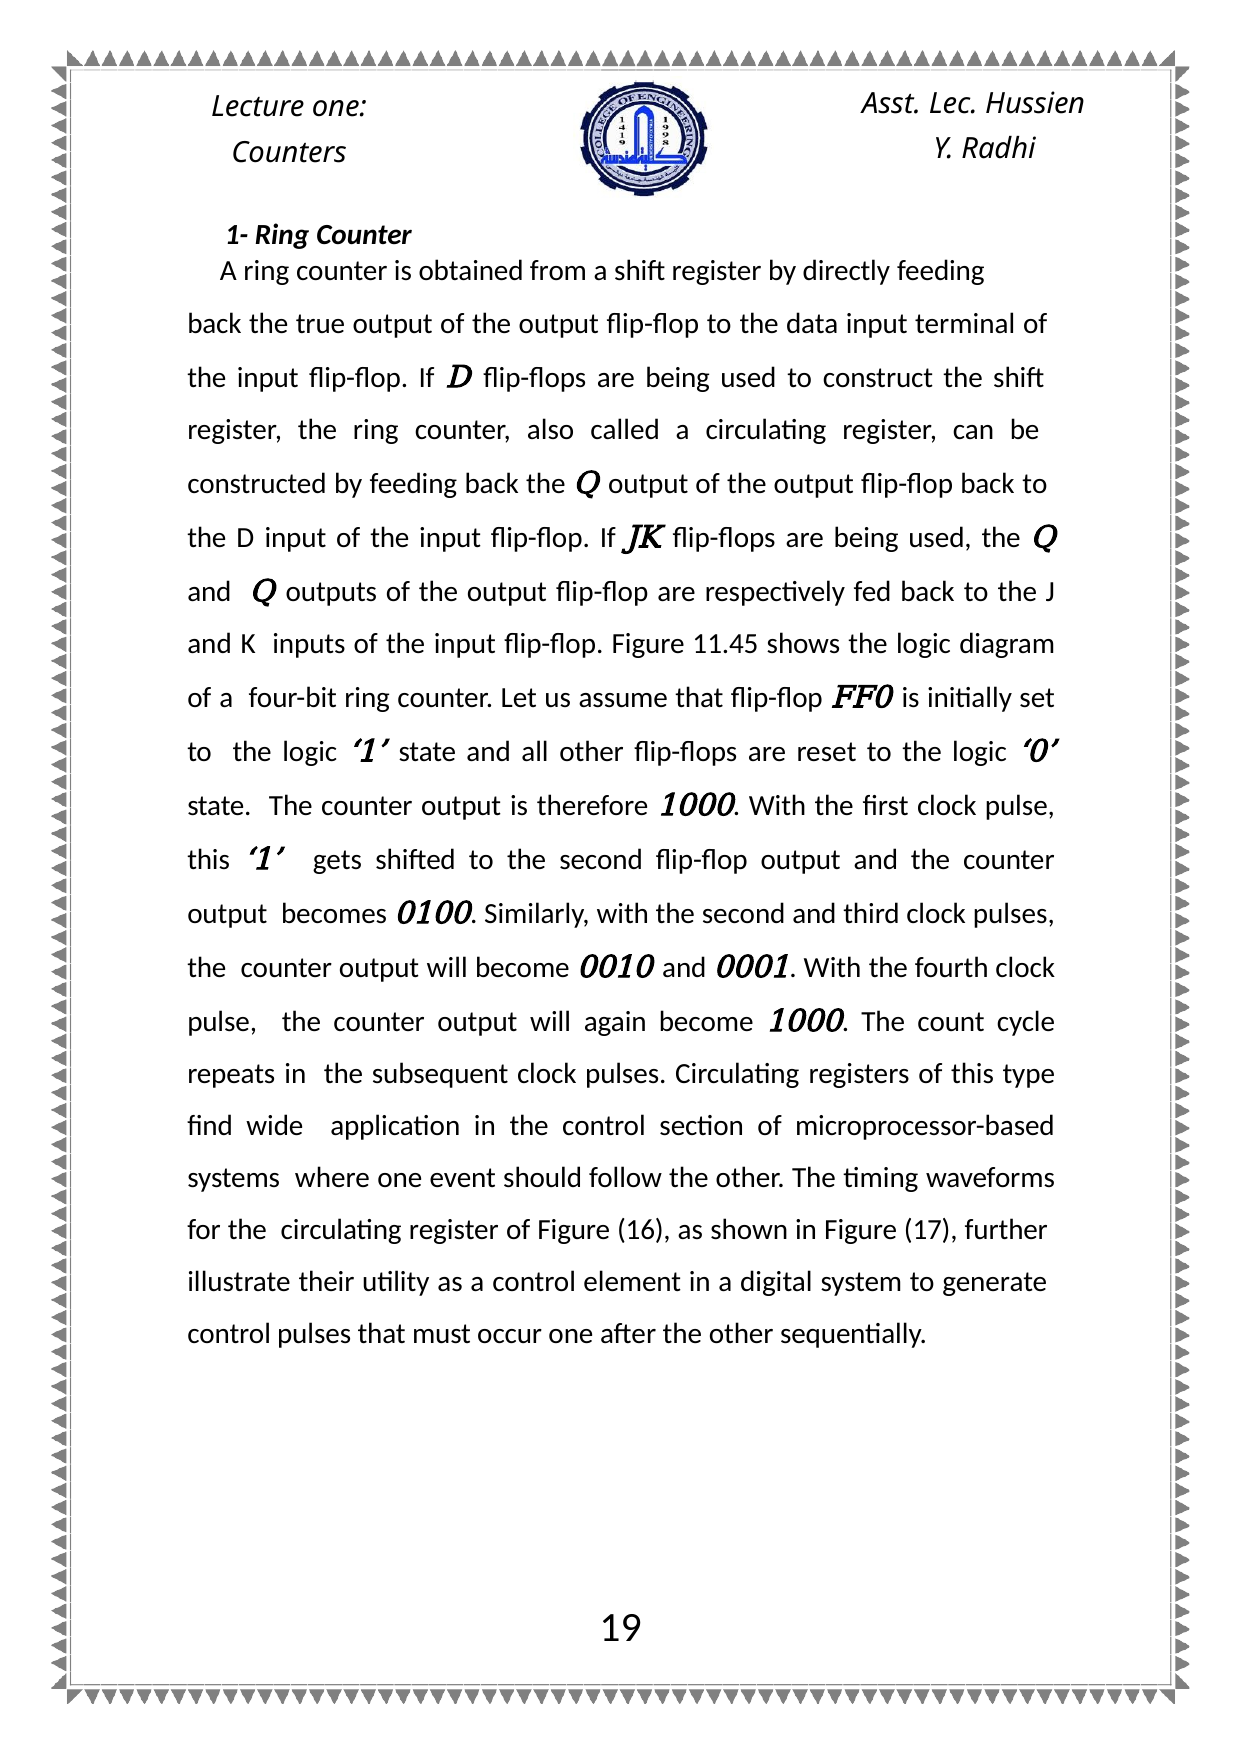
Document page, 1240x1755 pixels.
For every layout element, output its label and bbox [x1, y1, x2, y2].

slide_number [597, 1607, 646, 1755]
text_box [51, 49, 1190, 1704]
